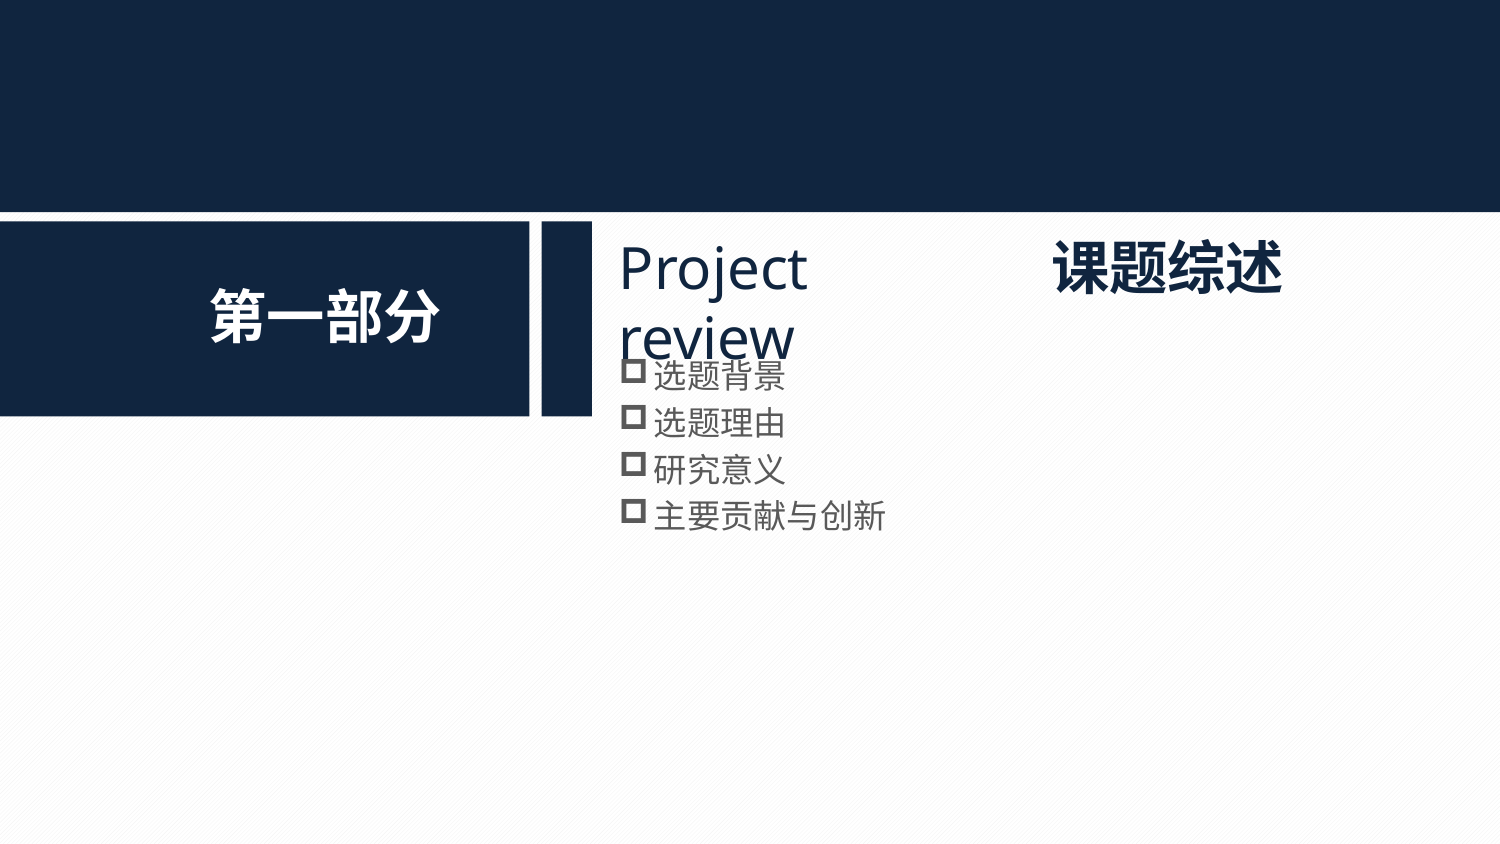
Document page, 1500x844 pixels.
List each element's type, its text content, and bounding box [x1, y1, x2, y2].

list 第一部分 [165, 240, 486, 391]
list 选题背景 选题理由 研究意义 主要贡献与创新 [604, 348, 1010, 499]
list Project review [604, 224, 1010, 325]
list 课题综述 [1036, 224, 1443, 325]
